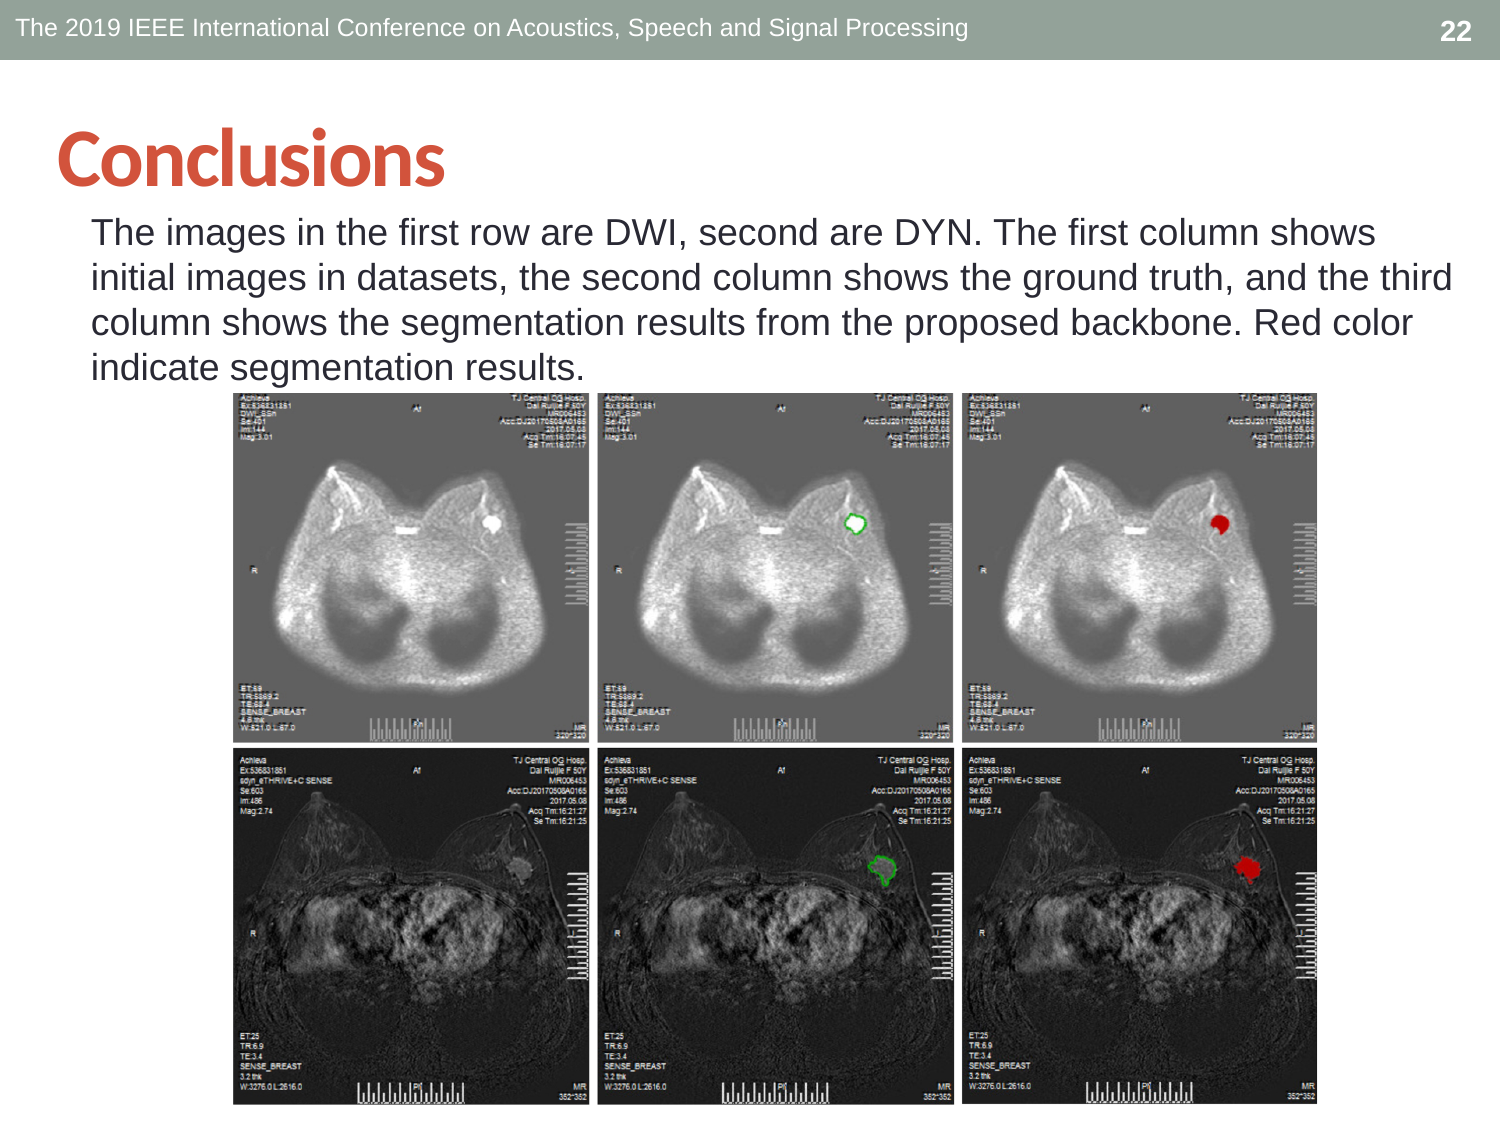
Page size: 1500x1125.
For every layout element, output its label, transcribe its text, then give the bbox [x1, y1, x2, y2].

slide_number 22 [1425, 2, 1500, 57]
text_box The images in the first row are DWI, second are DYN. The first column shows initial images in datasets, the second column shows the ground truth, and the third column shows the segmentation results from the proposed backbone. Red color indicate segmentation results. [76, 200, 1474, 396]
slide_number The 2019 IEEE International Conference on Acoustics, Speech and Signal Processing [0, 0, 1012, 54]
title Conclusions [42, 72, 1393, 235]
picture [232, 392, 1318, 1115]
